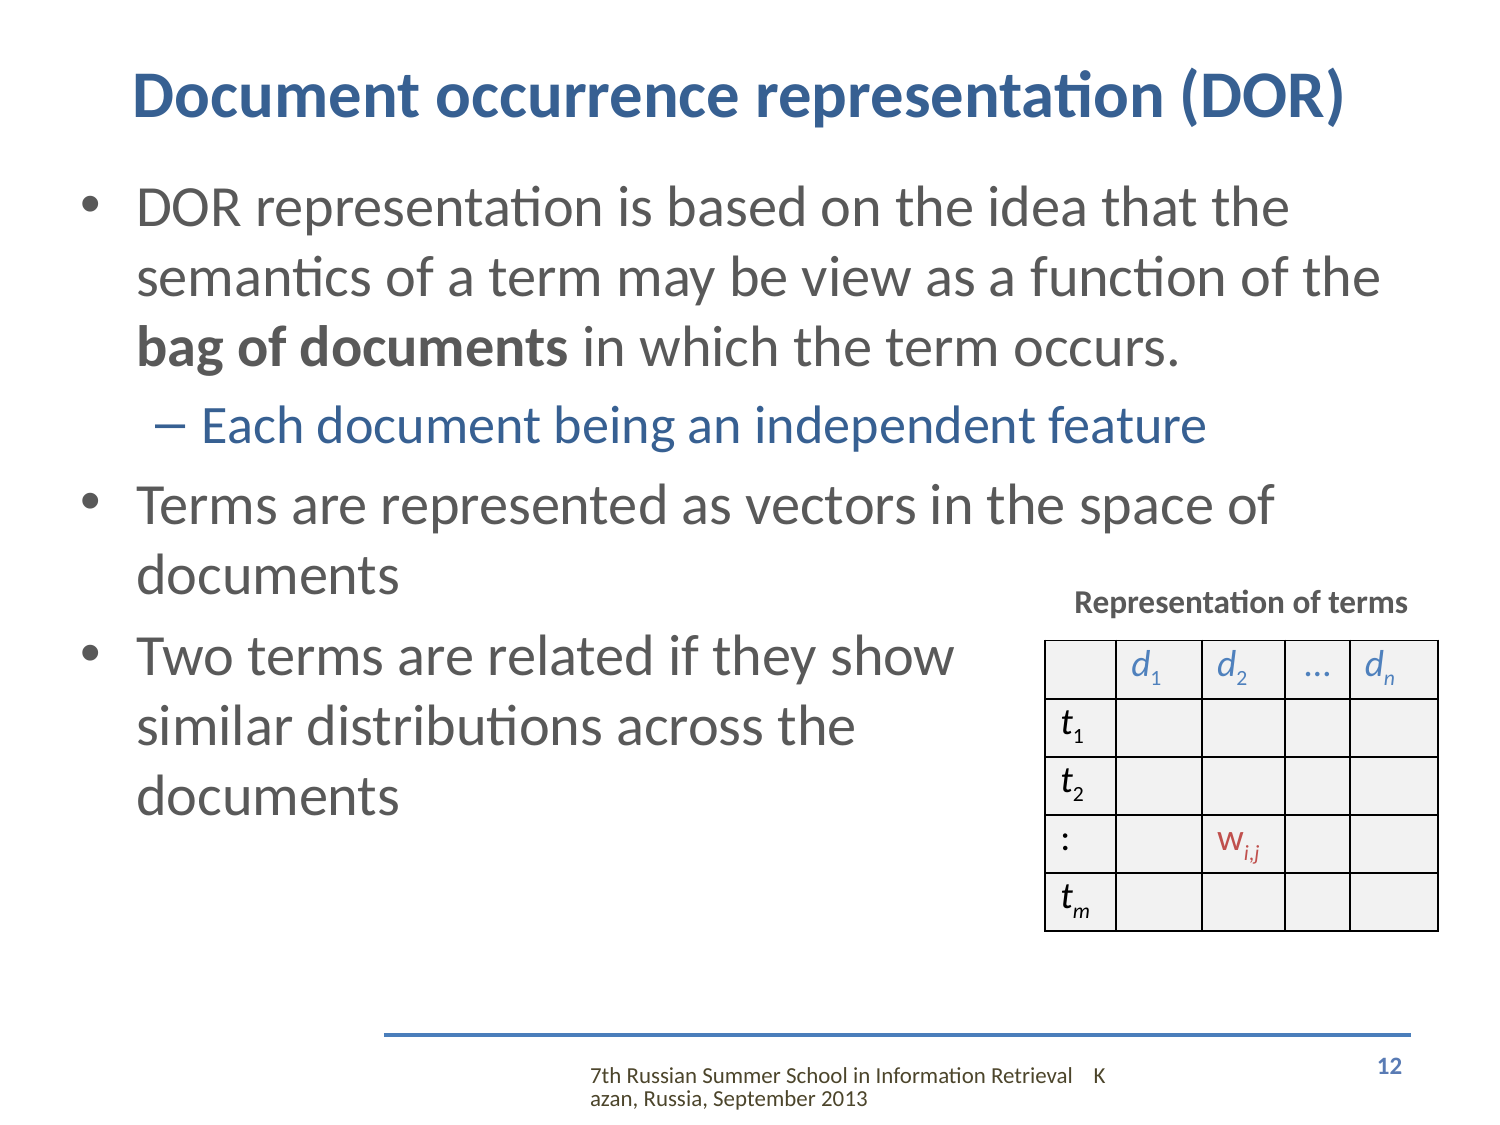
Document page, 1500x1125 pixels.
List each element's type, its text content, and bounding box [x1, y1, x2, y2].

table_cell tm [1046, 874, 1115, 930]
table_header … [1286, 641, 1349, 698]
table_cell [1351, 758, 1437, 814]
table_header d1 [1117, 641, 1201, 698]
list DOR representation is based on the idea that the semantics of a term may be view as a function of the bag of documents in which the term occurs. Each document being an independent feature Terms are represented as vectors in the space of documents Two terms are related if they show similar distributions across the documents [64, 160, 1415, 988]
text_box Representation of terms [1059, 573, 1424, 628]
table_cell [1203, 700, 1284, 756]
footer 7th Russian Summer School in Information Retrieval Kazan, Russia, September 2013 [575, 1044, 1128, 1105]
table_cell wi,j [1203, 816, 1284, 872]
table_cell [1286, 816, 1349, 872]
table_cell [1351, 816, 1437, 872]
table_cell [1203, 874, 1284, 930]
table_cell : [1046, 816, 1115, 872]
table_header d2 [1203, 641, 1284, 698]
table_cell t2 [1046, 758, 1115, 814]
table_cell [1286, 758, 1349, 814]
table_header dn [1351, 641, 1437, 698]
table_cell [1286, 700, 1349, 756]
slide_number 12 [1305, 1035, 1418, 1095]
table_cell [1286, 874, 1349, 930]
table_cell [1203, 758, 1284, 814]
table_cell [1351, 700, 1437, 756]
title Document occurrence representation (DOR) [64, 33, 1415, 149]
table_cell [1117, 874, 1201, 930]
table_cell t1 [1046, 700, 1115, 756]
table_cell [1117, 758, 1201, 814]
table_cell [1351, 874, 1437, 930]
table_header [1046, 641, 1115, 698]
table_cell [1117, 700, 1201, 756]
table_cell [1117, 816, 1201, 872]
